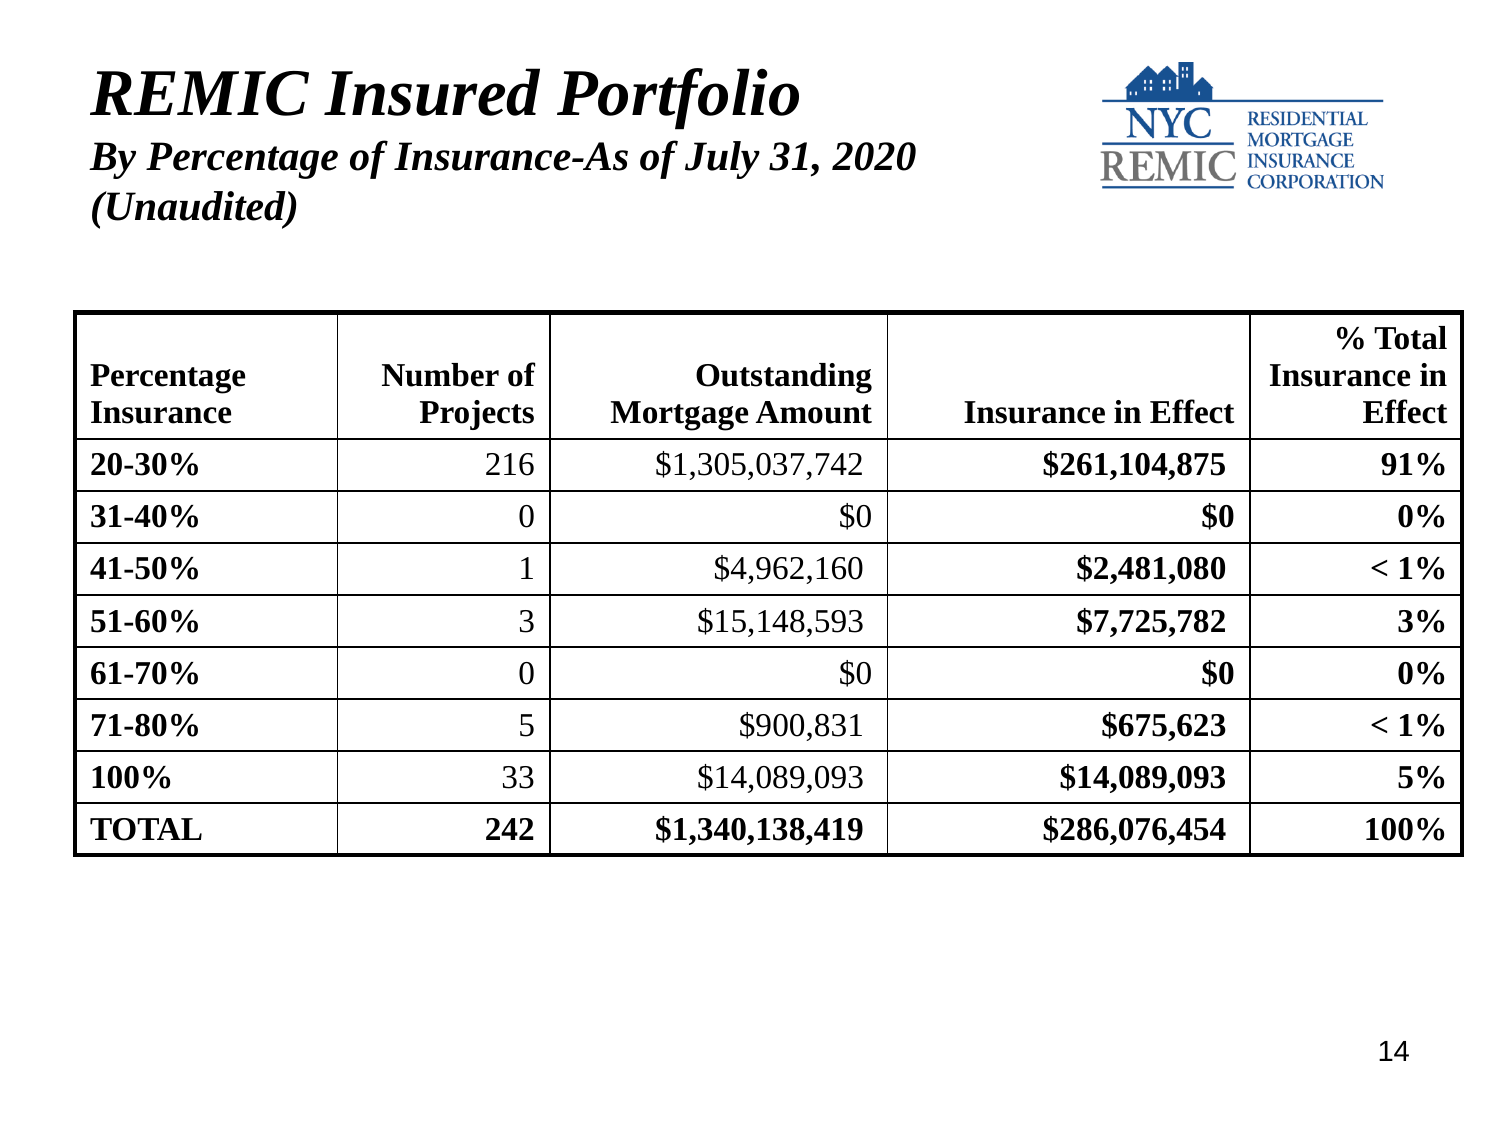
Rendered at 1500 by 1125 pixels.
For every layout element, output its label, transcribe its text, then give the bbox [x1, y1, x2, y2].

slide_number 14 [1074, 1024, 1425, 1103]
table_cell 100% [1251, 804, 1460, 853]
picture [1099, 62, 1384, 189]
table_cell 3% [1251, 596, 1460, 646]
table_header Percentage Insurance [77, 315, 337, 438]
table_cell TOTAL [77, 804, 337, 853]
table_cell 91% [1251, 440, 1460, 490]
table_cell 0% [1251, 492, 1460, 542]
table_header Outstanding Mortgage Amount [551, 315, 887, 438]
table_cell 5% [1251, 752, 1460, 802]
table_cell $2,481,080 [888, 544, 1249, 594]
table_cell 71-80% [77, 700, 337, 750]
table_cell 61-70% [77, 648, 337, 698]
table_cell $0 [551, 492, 887, 542]
table_cell 3 [338, 596, 549, 646]
table_cell $0 [888, 492, 1249, 542]
table_cell $900,831 [551, 700, 887, 750]
table_header Insurance in Effect [888, 315, 1249, 438]
table_cell $1,340,138,419 [551, 804, 887, 853]
table_header % Total Insurance in Effect [1251, 315, 1460, 438]
table_cell $675,623 [888, 700, 1249, 750]
table_cell < 1% [1251, 544, 1460, 594]
table_header Number of Projects [338, 315, 549, 438]
table_cell $14,089,093 [551, 752, 887, 802]
table_cell 5 [338, 700, 549, 750]
table_cell 41-50% [77, 544, 337, 594]
table_cell $0 [888, 648, 1249, 698]
table_cell 1 [338, 544, 549, 594]
table_cell $15,148,593 [551, 596, 887, 646]
table_cell $0 [551, 648, 887, 698]
table_cell 216 [338, 440, 549, 490]
table_cell $1,305,037,742 [551, 440, 887, 490]
table_cell $4,962,160 [551, 544, 887, 594]
table_cell $7,725,782 [888, 596, 1249, 646]
table_cell 100% [77, 752, 337, 802]
table_cell $286,076,454 [888, 804, 1249, 853]
table_cell 20-30% [77, 440, 337, 490]
table_cell $261,104,875 [888, 440, 1249, 490]
table_cell 33 [338, 752, 549, 802]
table_cell $14,089,093 [888, 752, 1249, 802]
table_cell 242 [338, 804, 549, 853]
table_cell 0% [1251, 648, 1460, 698]
table_cell 0 [338, 648, 549, 698]
table_cell 31-40% [77, 492, 337, 542]
table_cell 51-60% [77, 596, 337, 646]
title REMIC Insured Portfolio By Percentage of Insurance-As of July 31, 2020 (Unaudited) [75, 45, 1425, 233]
table_cell < 1% [1251, 700, 1460, 750]
table_cell 0 [338, 492, 549, 542]
